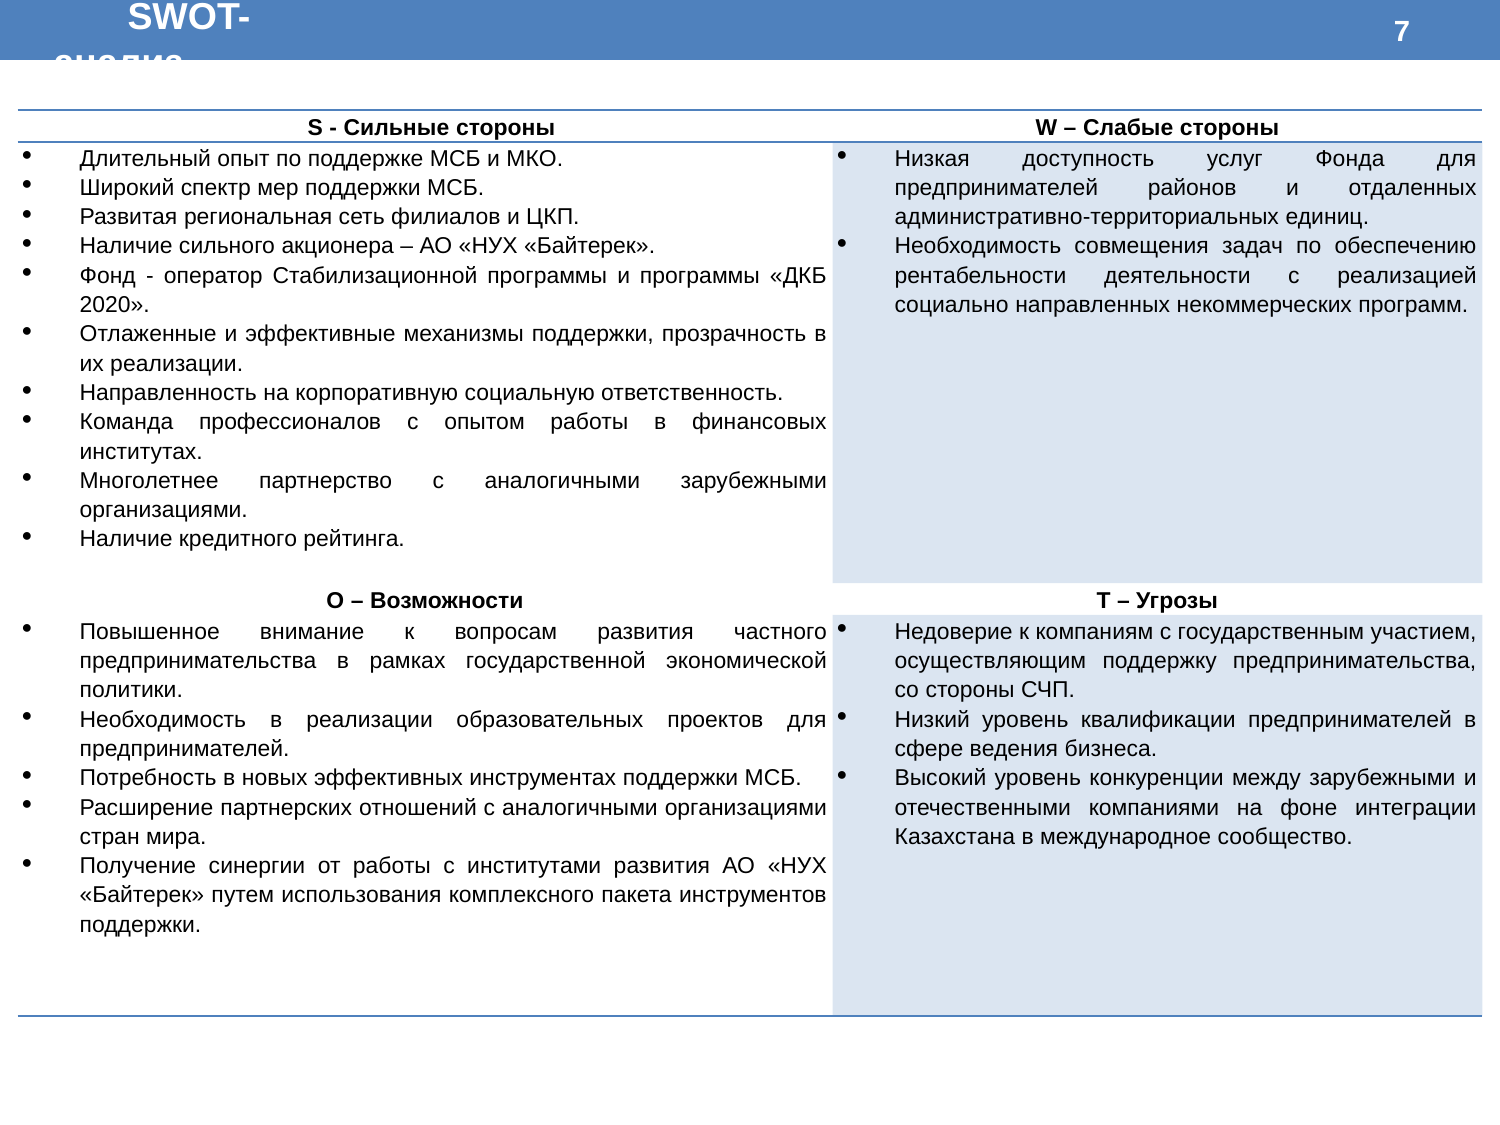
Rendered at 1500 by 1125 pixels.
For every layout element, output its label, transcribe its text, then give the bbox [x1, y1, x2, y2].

table_cell Недоверие к компаниям с государственным участием, осуществляющим поддержку предпринимательства, со стороны СЧП. Низкий уровень квалификации предпринимателей в сфере ведения бизнеса. Высокий уровень конкуренции между зарубежными и отечественными компаниями на фоне интеграции Казахстана в международное сообщество. [833, 615, 1482, 1015]
table_cell Низкая доступность услуг Фонда для предпринимателей районов и отдаленных административно-территориальных единиц. Необходимость совмещения задач по обеспечению рентабельности деятельности с реализацией социально направленных некоммерческих программ. [833, 143, 1482, 583]
slide_number 7 [1250, 3, 1425, 57]
table_cell Повышенное внимание к вопросам развития частного предпринимательства в рамках государственной экономической политики. Необходимость в реализации образовательных проектов для предпринимателей. Потребность в новых эффективных инструментах поддержки МСБ. Расширение партнерских отношений с аналогичными организациями стран мира. Получение синергии от работы с институтами развития АО «НУХ «Байтерек» путем использования комплексного пакета инструментов поддержки. [18, 615, 833, 1015]
table_cell Длительный опыт по поддержке МСБ и МКО. Широкий спектр мер поддержки МСБ. Развитая региональная сеть филиалов и ЦКП. Наличие сильного акционера – АО «НУХ «Байтерек». Фонд - оператор Стабилизационной программы и программы «ДКБ 2020». Отлаженные и эффективные механизмы поддержки, прозрачность в их реализации. Направленность на корпоративную социальную ответственность. Команда профессионалов с опытом работы в финансовых институтах. Многолетнее партнерство с аналогичными зарубежными организациями. Наличие кредитного рейтинга. [18, 143, 833, 583]
text_box SWOT-анализ [38, 7, 322, 68]
table_header W – Слабые стороны [833, 111, 1482, 141]
table_cell Т – Угрозы [833, 583, 1482, 615]
table_cell O – Возможности [18, 583, 833, 615]
table_header S - Сильные стороны [18, 111, 833, 141]
